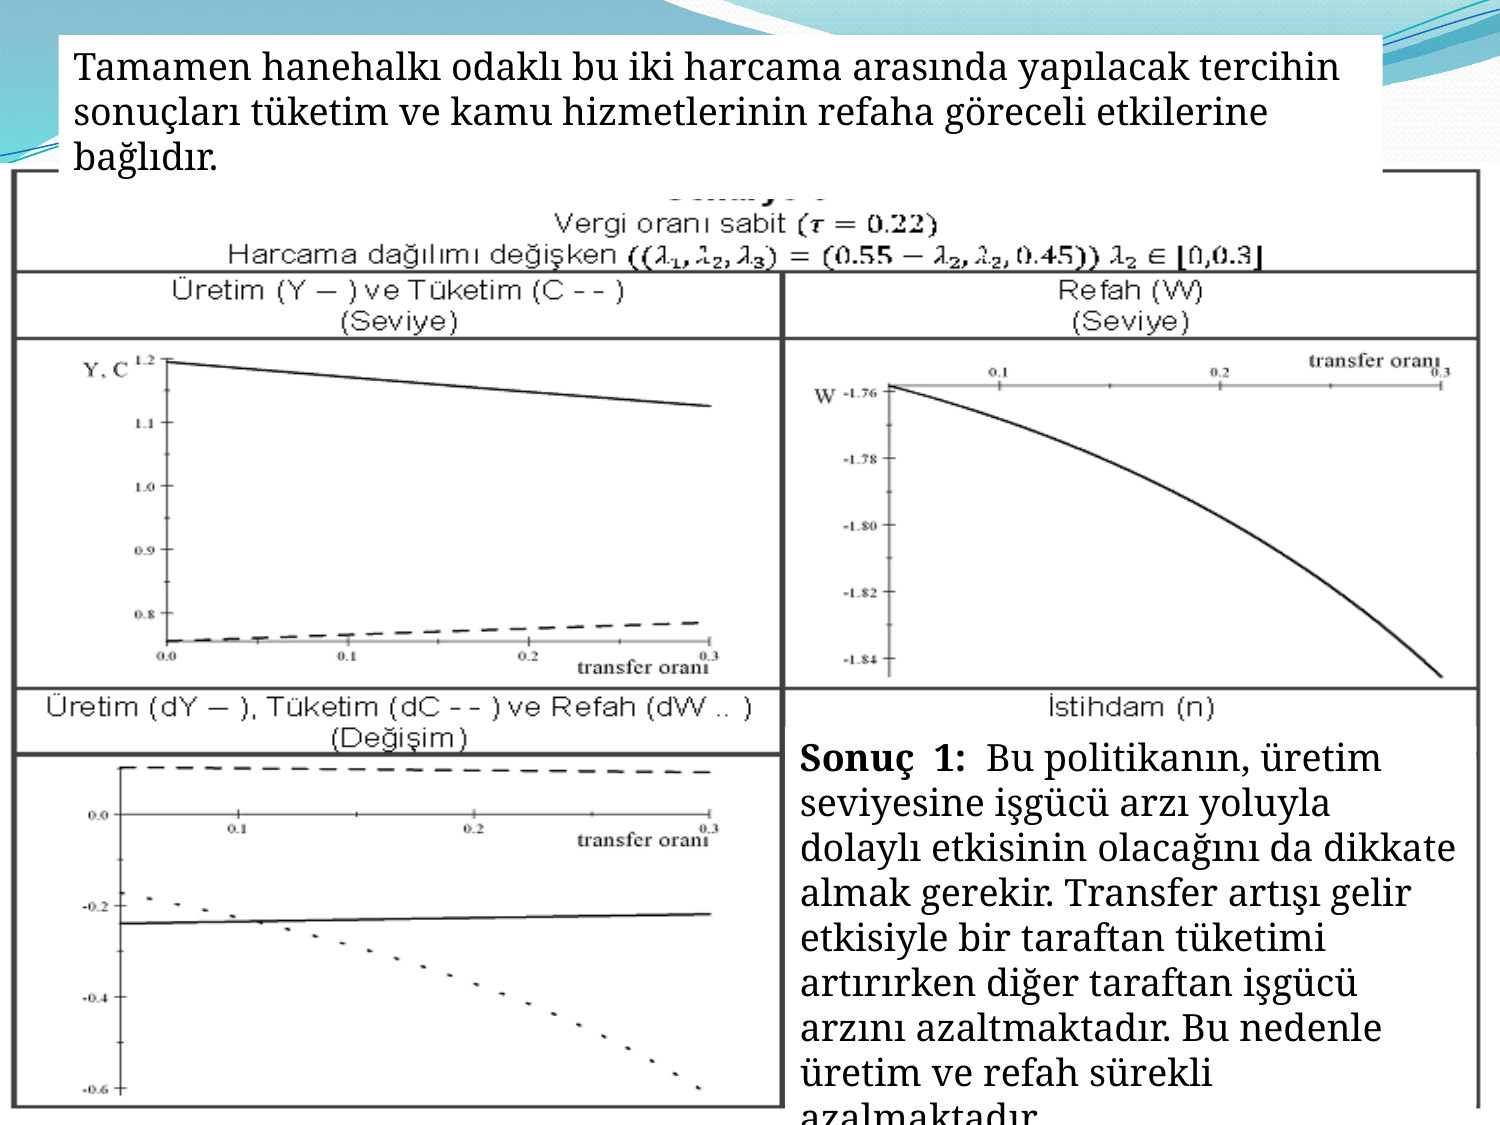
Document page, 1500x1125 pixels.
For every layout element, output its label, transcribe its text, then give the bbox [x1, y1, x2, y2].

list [0, 163, 1500, 1125]
title Senaryo 3 Doğrudan transferler ile kamu hizmetleri arasındaki ödünleşme [75, 23, 1425, 163]
text_box Tamamen hanehalkı odaklı bu iki harcama arasında yapılacak tercihin sonuçları tüketim ve kamu hizmetlerinin refaha göreceli etkilerine bağlıdır. [58, 35, 1383, 163]
